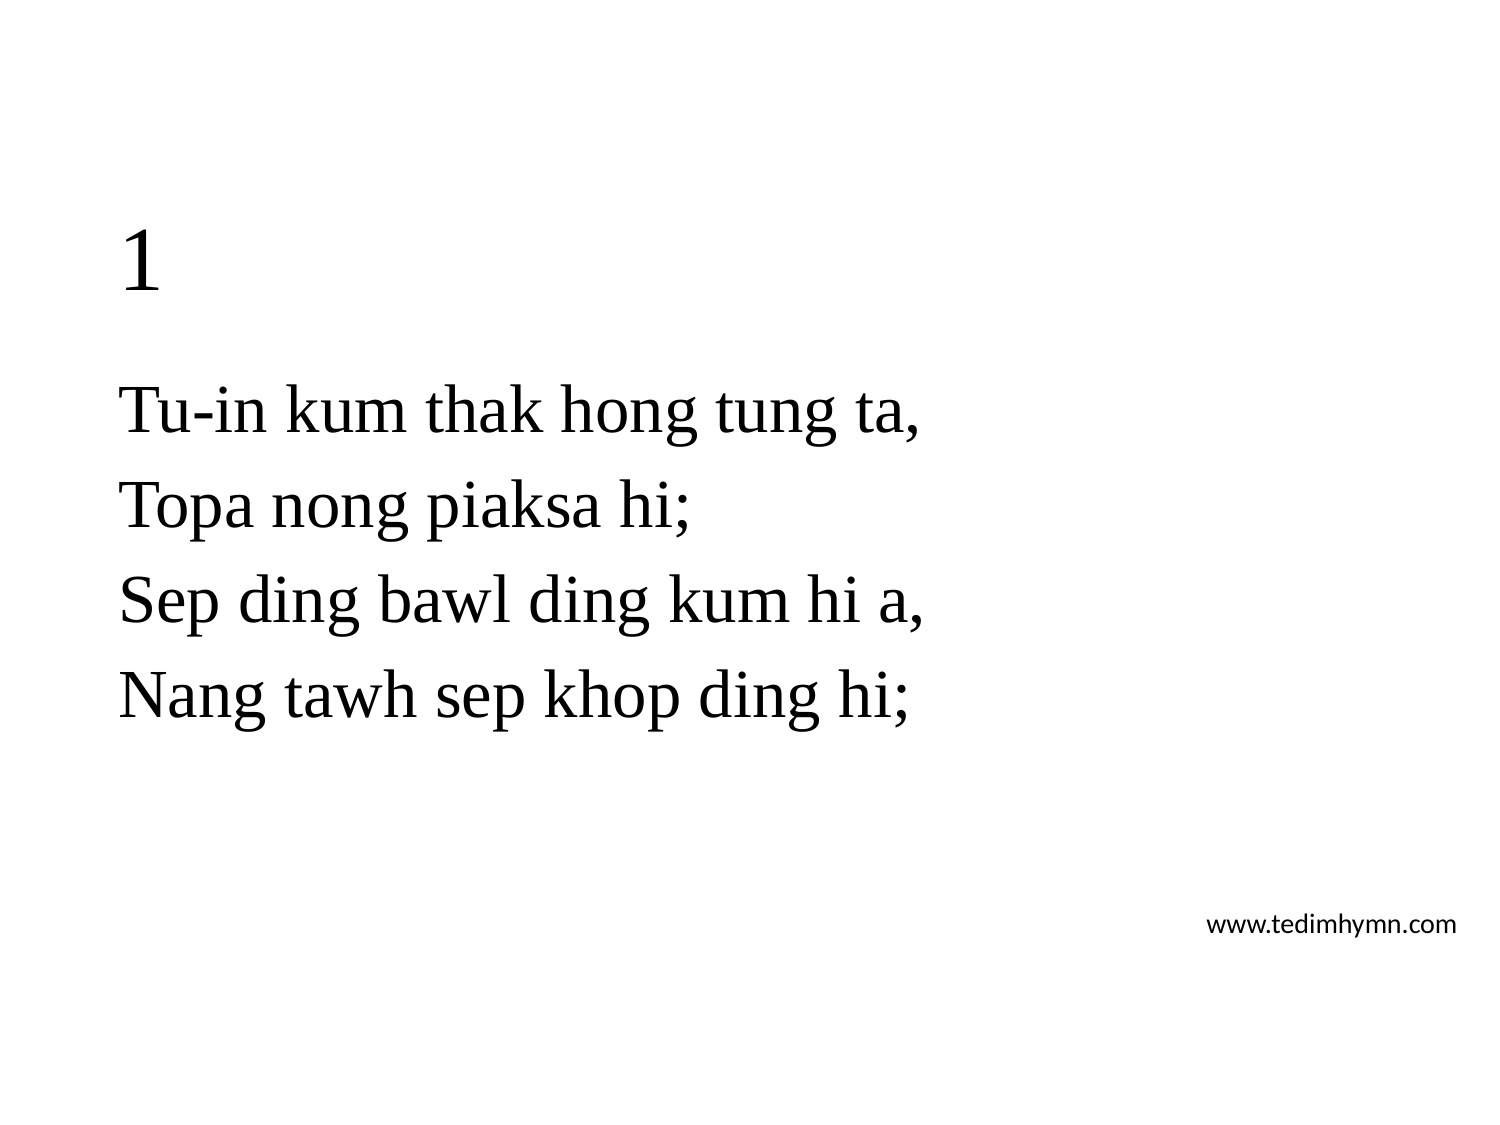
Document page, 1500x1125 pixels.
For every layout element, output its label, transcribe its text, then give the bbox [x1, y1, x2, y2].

text_box www.tedimhymn.com [1191, 897, 1500, 947]
title 1 [103, 200, 1397, 322]
list Tu-in kum thak hong tung ta, Topa nong piaksa hi; Sep ding bawl ding kum hi a, Nang tawh sep khop ding hi; [103, 365, 1397, 901]
